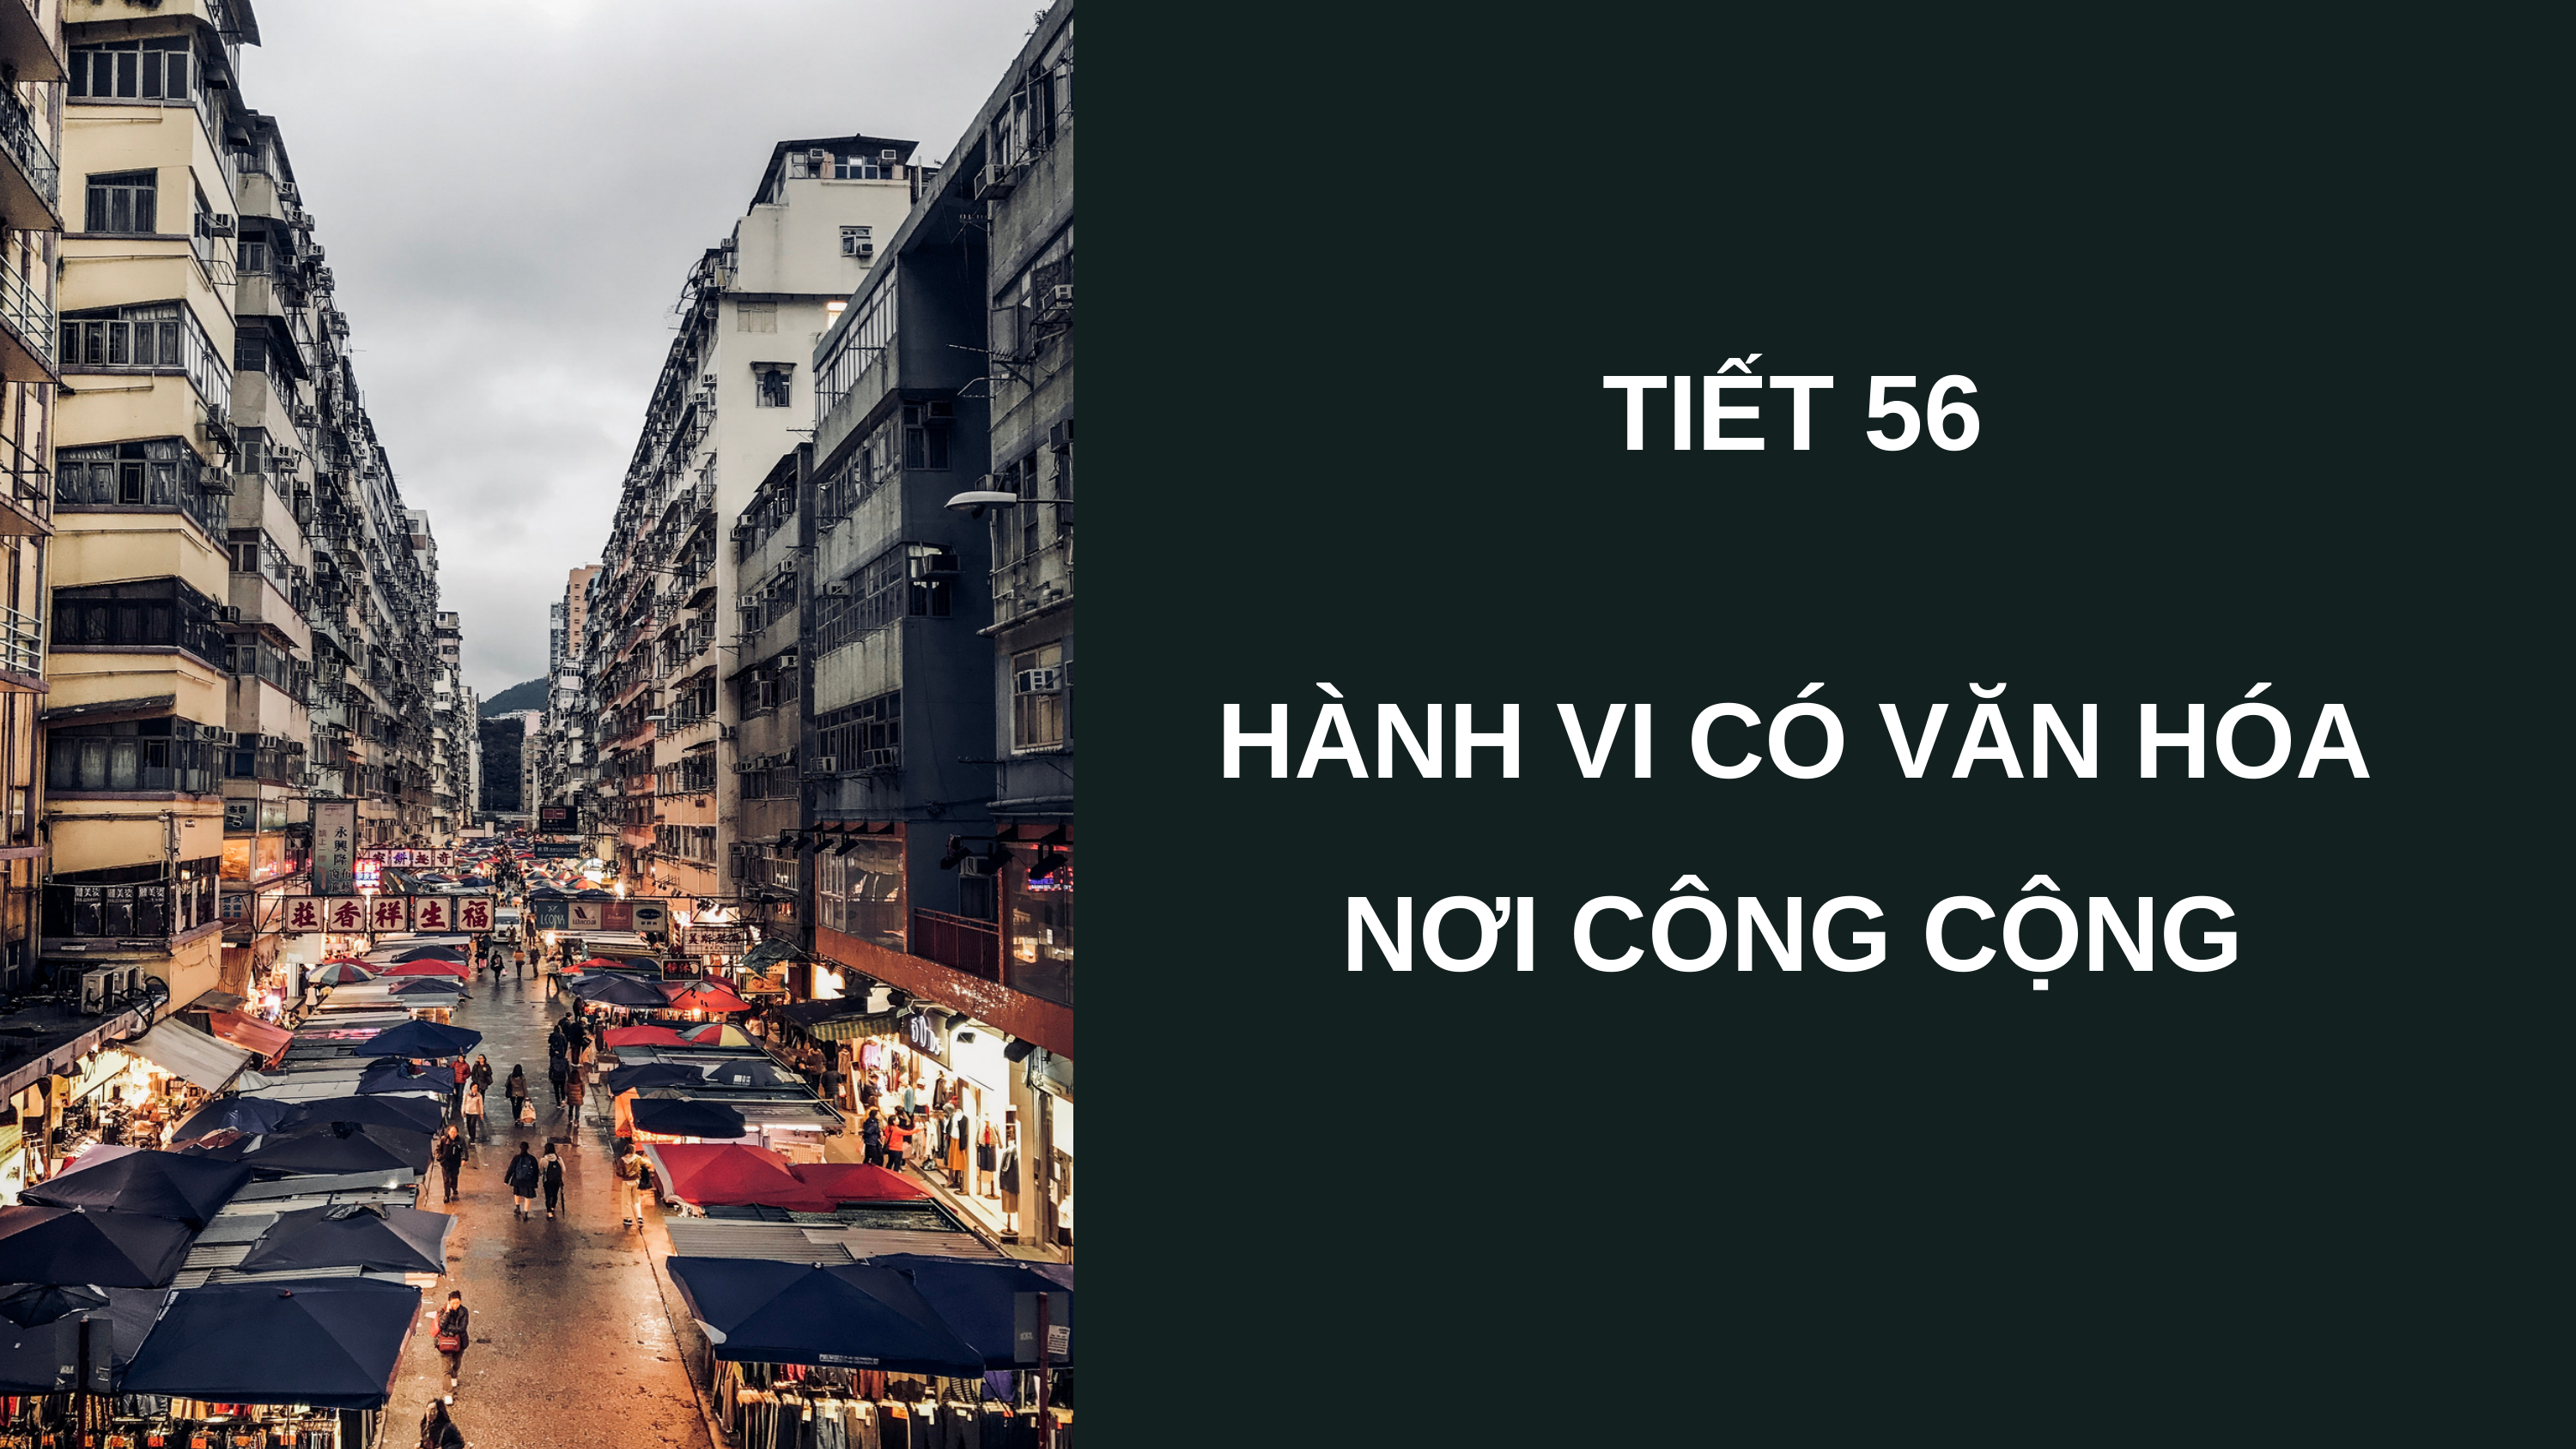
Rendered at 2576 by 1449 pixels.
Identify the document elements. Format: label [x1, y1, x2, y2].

picture [0, 0, 1074, 1449]
text_box [1137, 277, 2449, 973]
